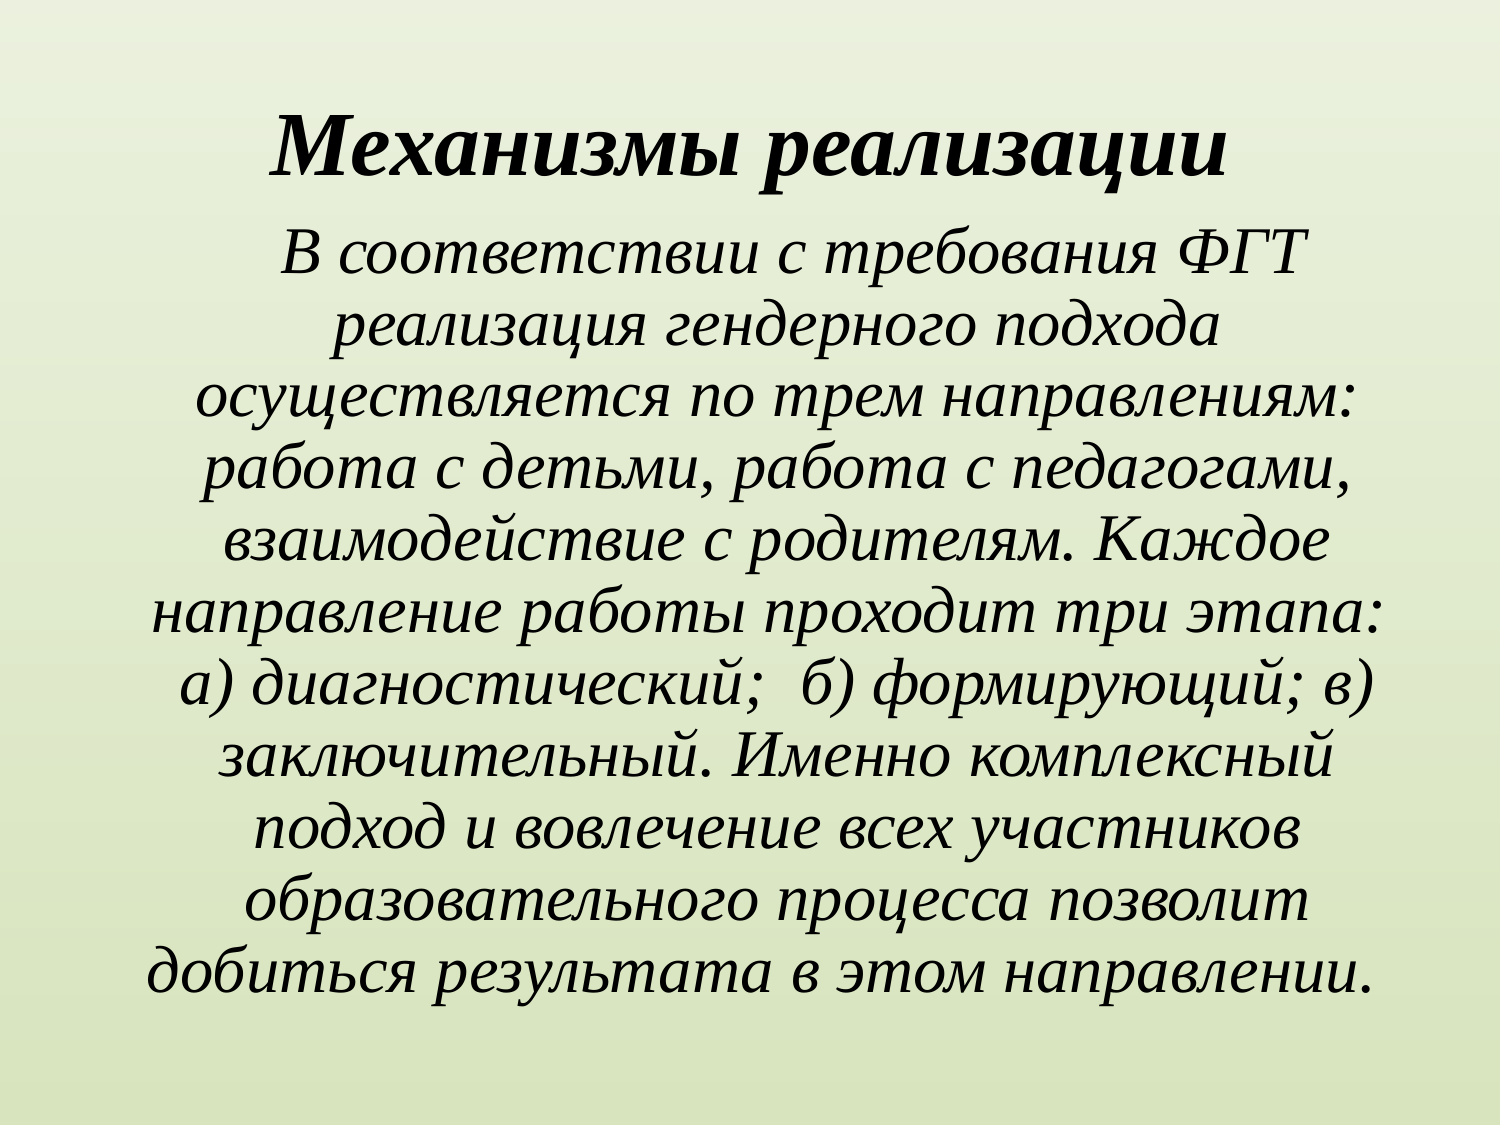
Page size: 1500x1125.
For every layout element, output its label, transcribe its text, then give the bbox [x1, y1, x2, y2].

title Механизмы реализации [74, 44, 1426, 207]
list В соответствии с требования ФГТ реализация гендерного подхода осуществляется по трем направлениям: работа с детьми, работа с педагогами, взаимодействие с родителям. Каждое направление работы проходит три этапа: а) диагностический; б) формирующий; в) заключительный. Именно комплексный подход и вовлечение всех участников образовательного процесса позволит добиться результата в этом направлении. [74, 207, 1426, 1059]
